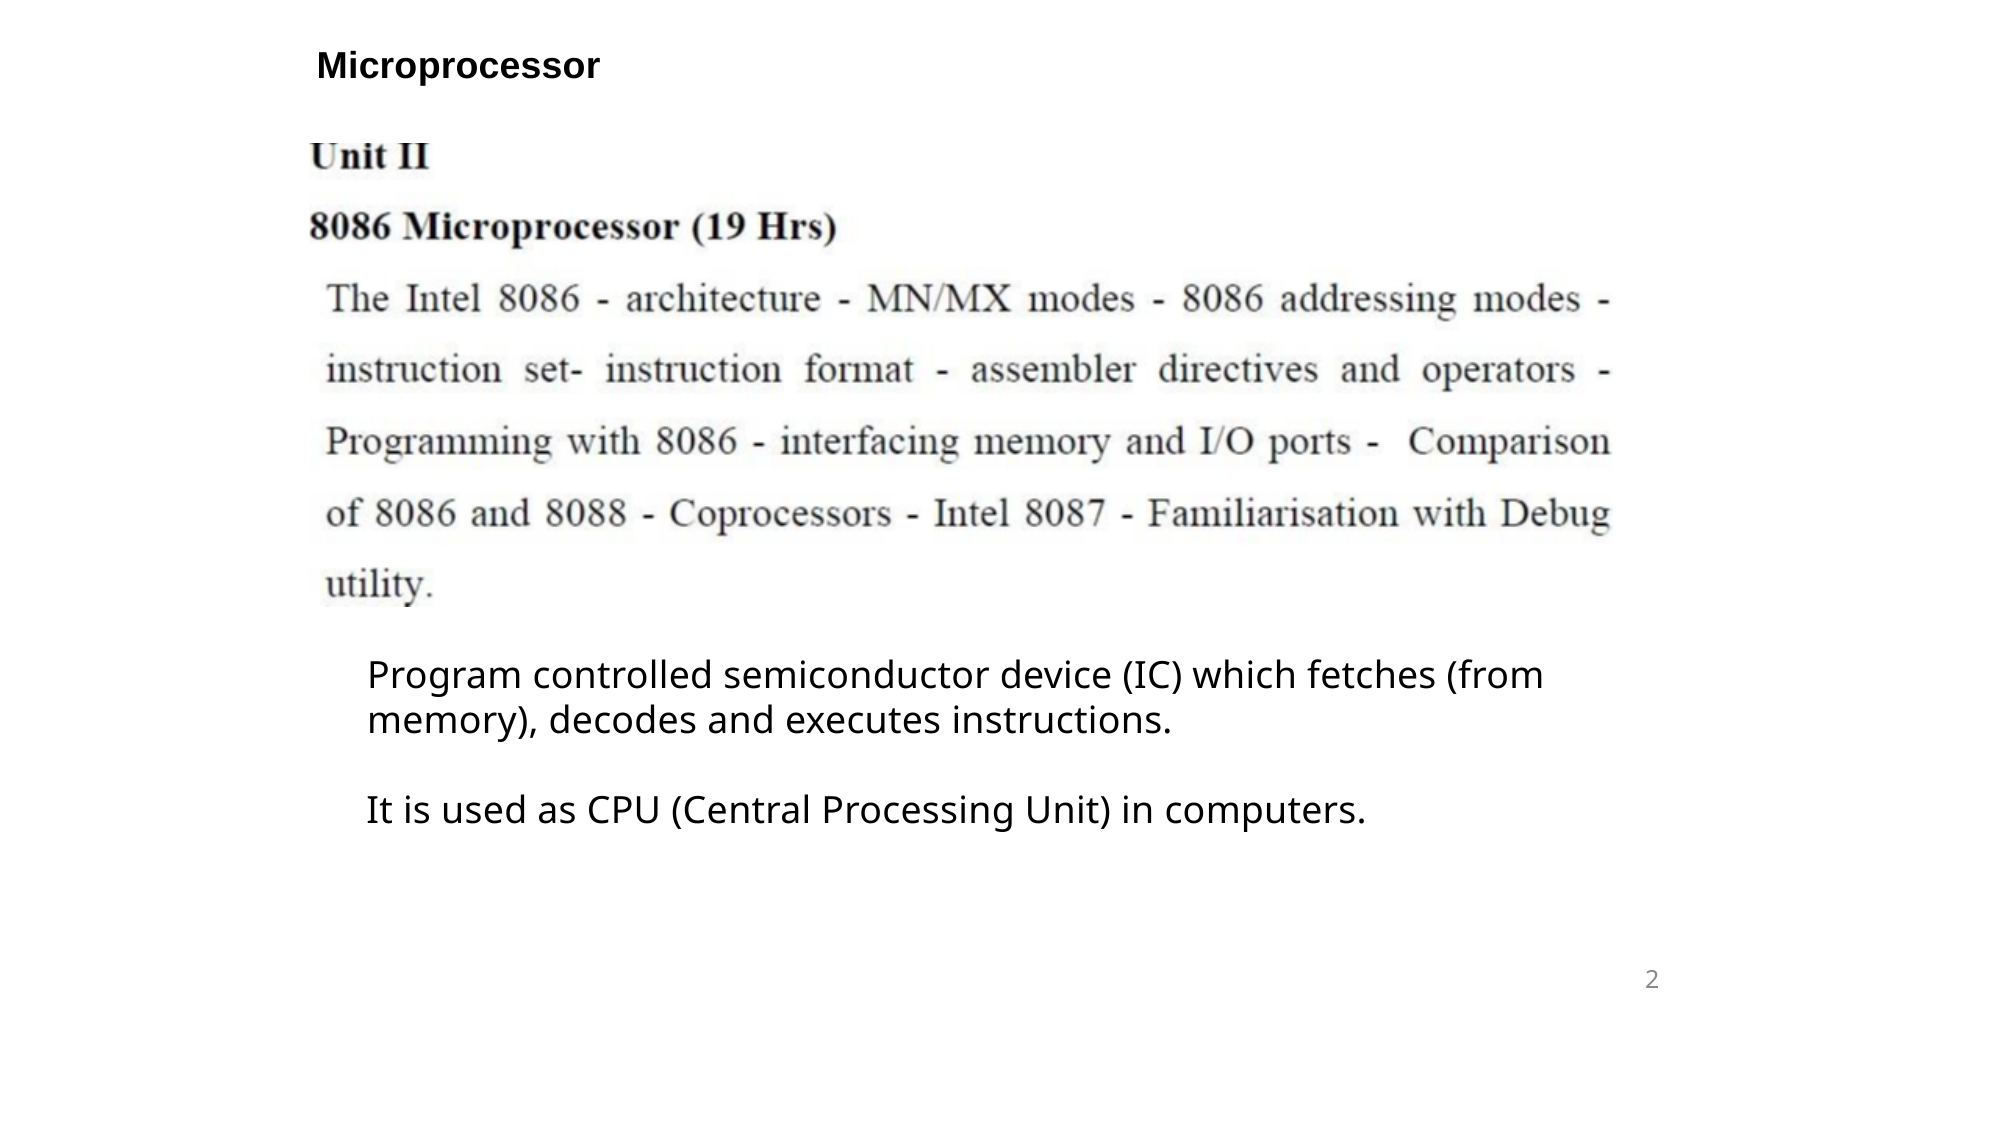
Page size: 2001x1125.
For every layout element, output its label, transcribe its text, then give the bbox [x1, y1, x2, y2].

picture [309, 143, 1613, 607]
text_box Program controlled semiconductor device (IC) which fetches (from memory), decodes and executes instructions. [367, 651, 1547, 742]
text_box Microprocessor [316, 40, 601, 86]
text_box It is used as CPU (Central Processing Unit) in computers. [366, 786, 1369, 832]
text_box 2 [1645, 963, 1660, 994]
